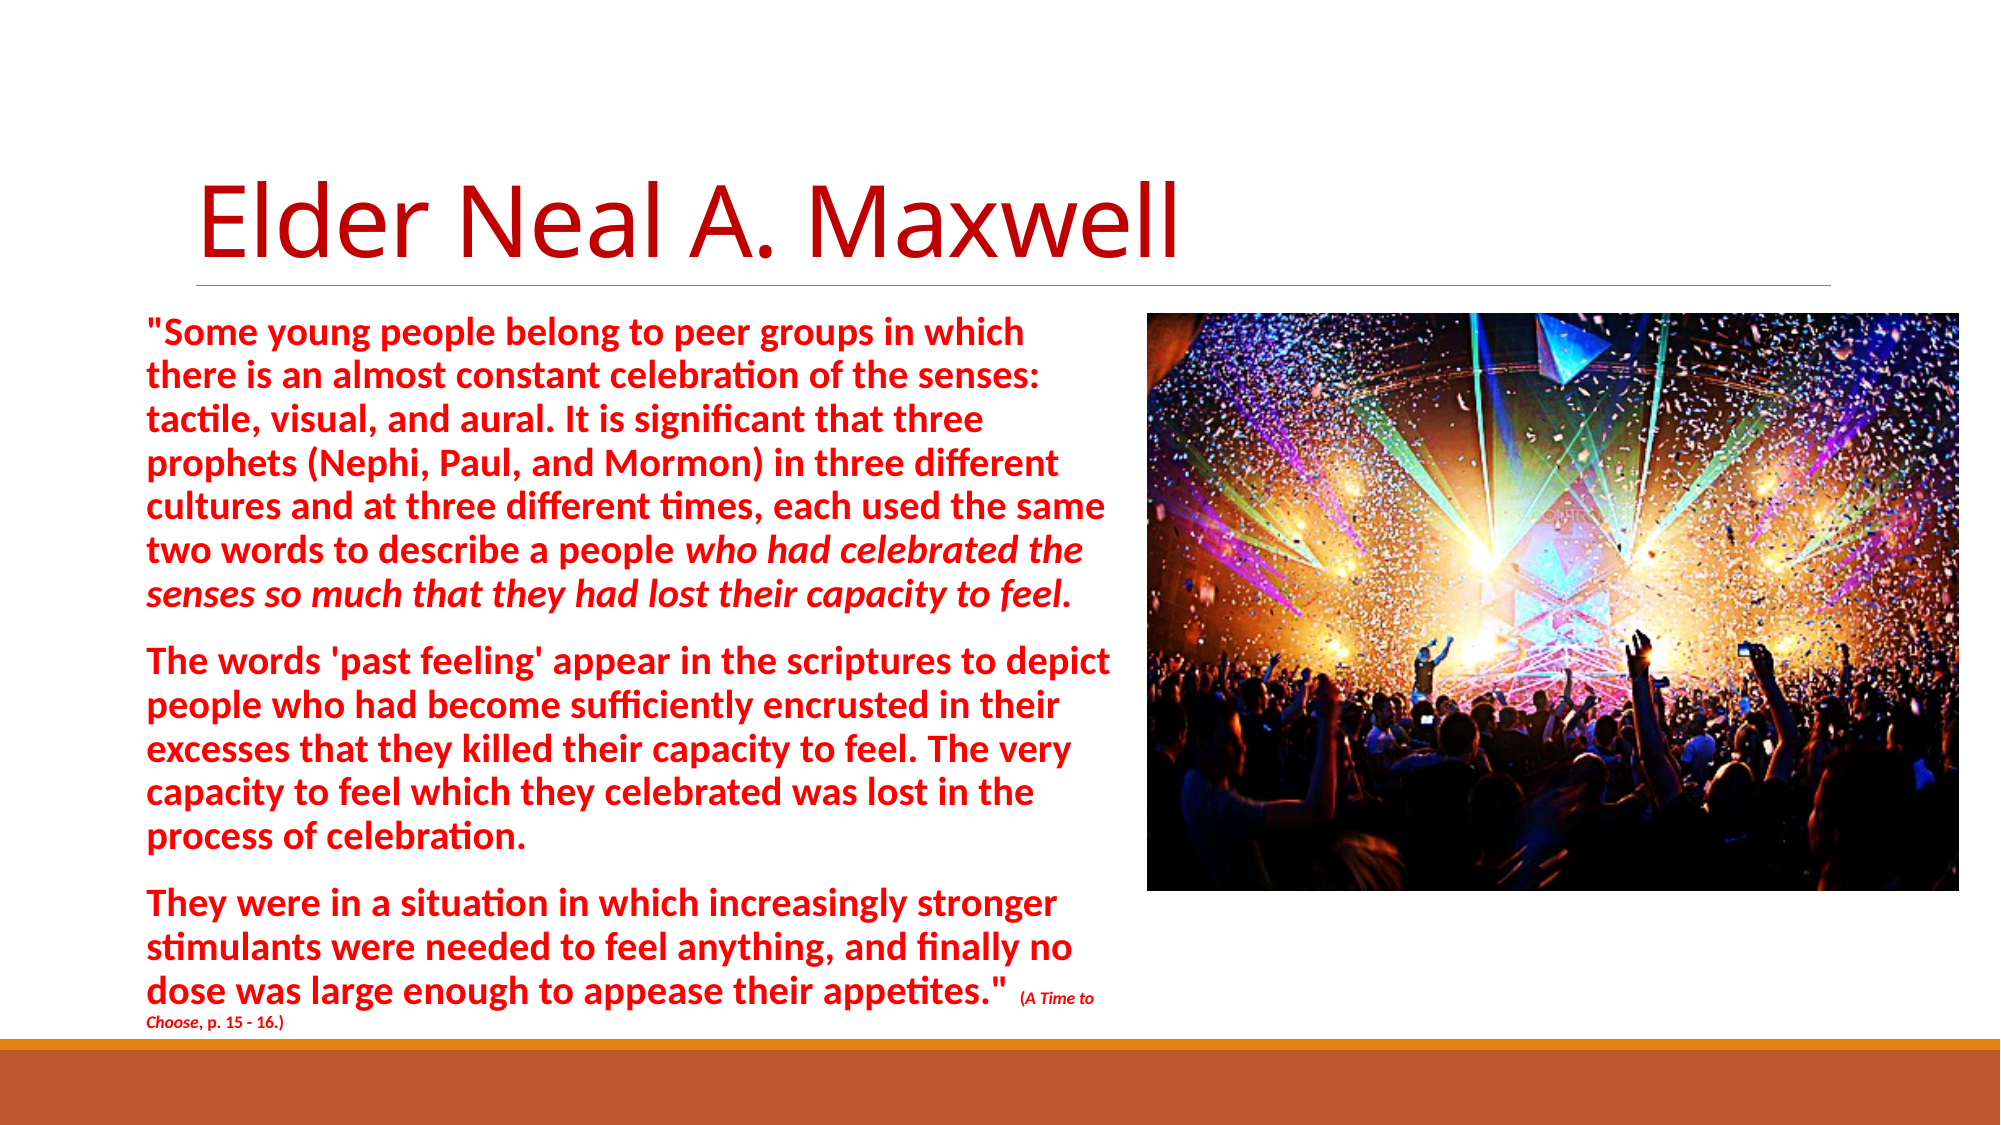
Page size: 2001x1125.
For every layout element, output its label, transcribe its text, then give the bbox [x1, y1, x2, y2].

picture [1147, 312, 1959, 891]
title Elder Neal A. Maxwell [180, 47, 1830, 285]
list "Some young people belong to peer groups in which there is an almost constant celebration of the senses: tactile, visual, and aural. It is significant that three prophets (Nephi, Paul, and Mormon) in three different cultures and at three different times, each used the same two words to describe a people who had celebrated the senses so much that they had lost their capacity to feel. The words 'past feeling' appear in the scriptures to depict people who had become sufficiently encrusted in their excesses that they killed their capacity to feel. The very capacity to feel which they celebrated was lost in the process of celebration. They were in a situation in which increasingly stronger stimulants were needed to feel anything, and finally no dose was large enough to appease their appetites." (A Time to Choose, p. 15 - 16.) [132, 302, 1119, 1052]
